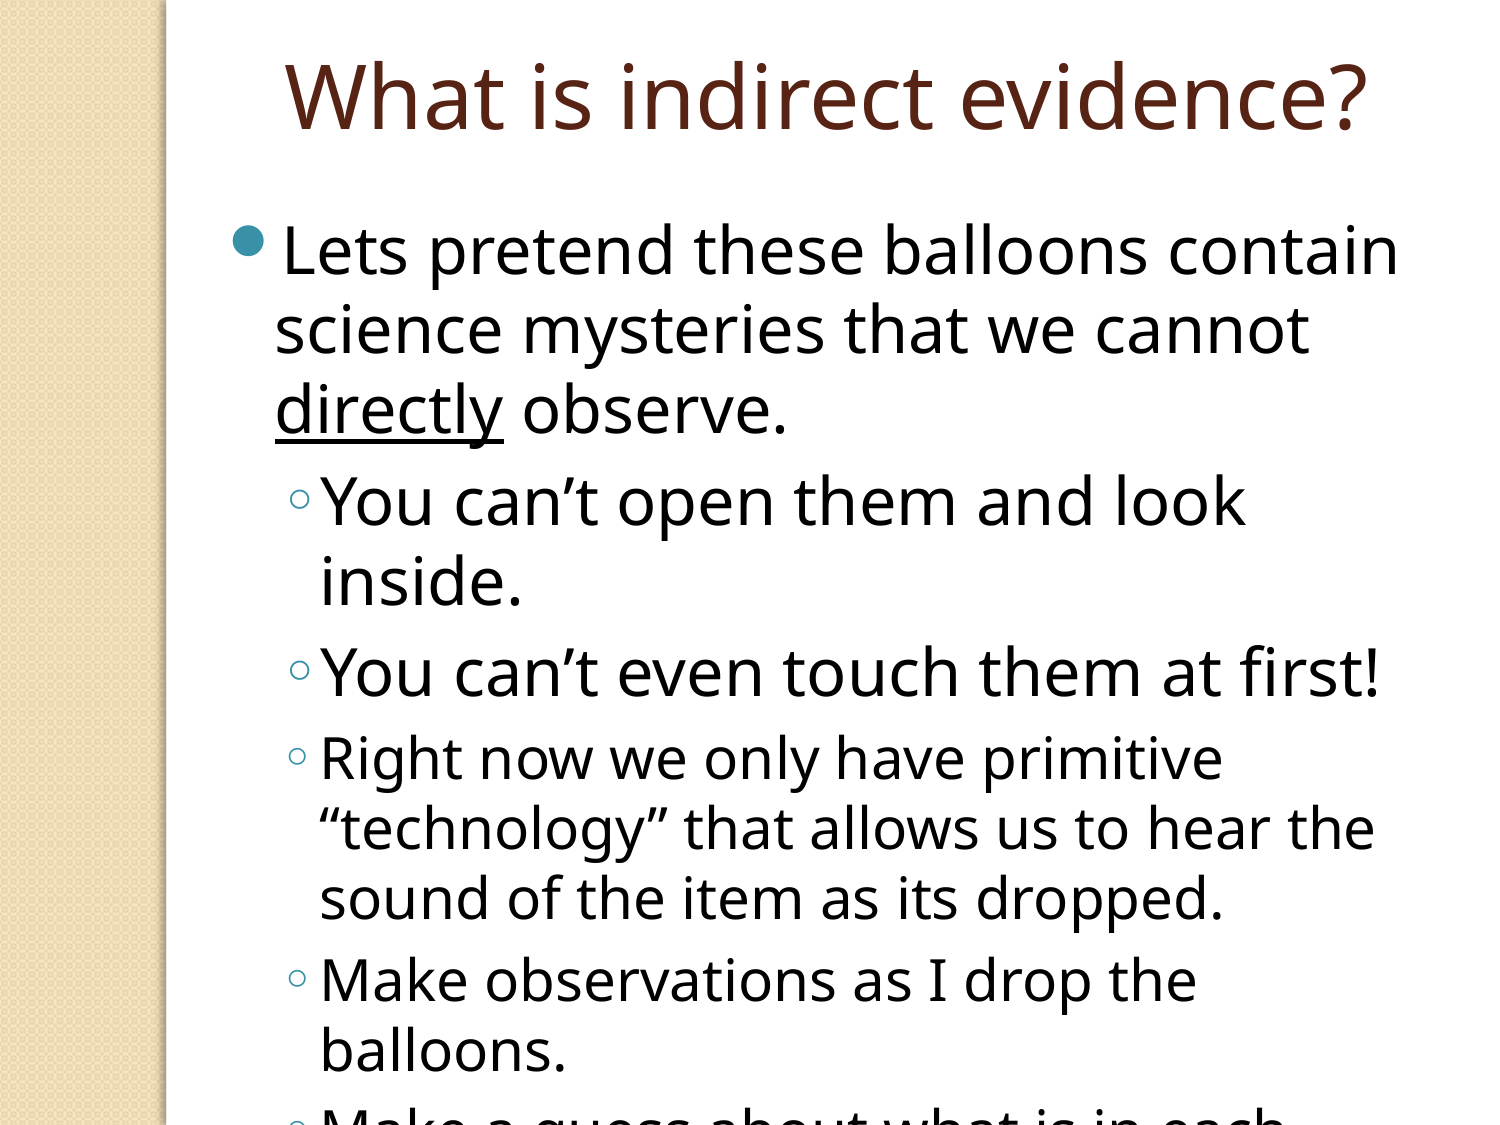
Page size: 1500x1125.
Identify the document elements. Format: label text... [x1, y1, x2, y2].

list Lets pretend these balloons contain science mysteries that we cannot directly observe. You can’t open them and look inside. You can’t even touch them at first! Right now we only have primitive “technology” that allows us to hear the sound of the item as its dropped. Make observations as I drop the balloons. Make a guess about what is in each balloon. [200, 200, 1431, 1063]
title What is indirect evidence? [269, 0, 1500, 188]
